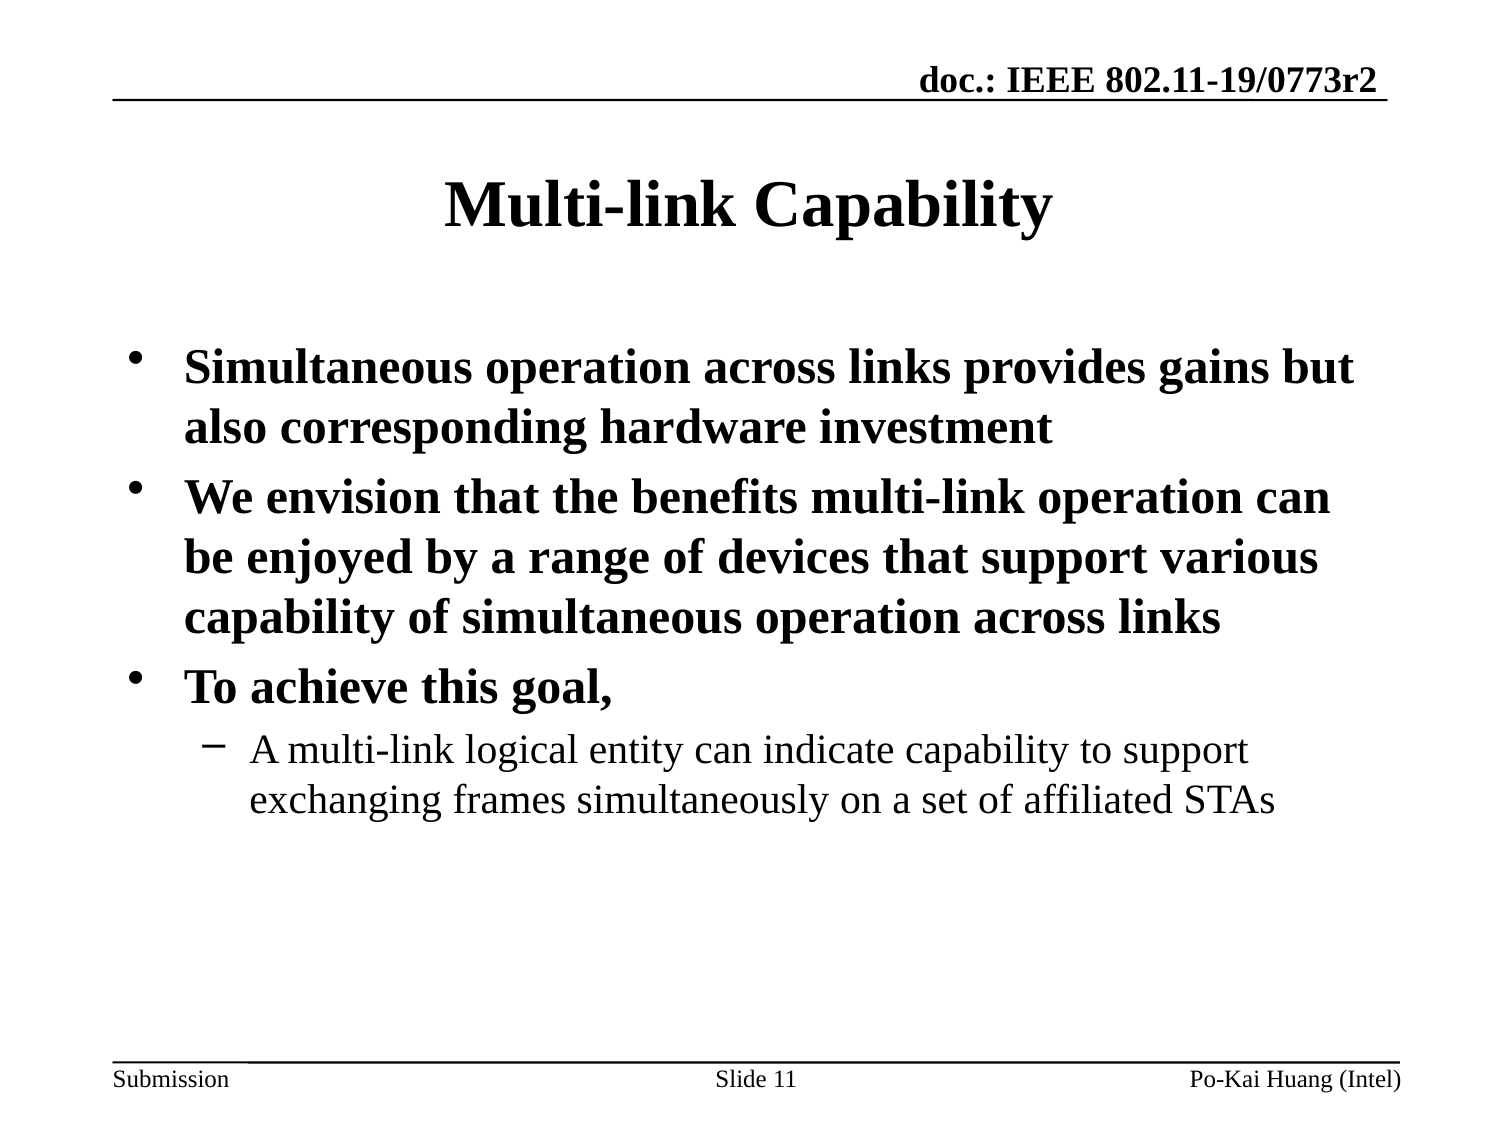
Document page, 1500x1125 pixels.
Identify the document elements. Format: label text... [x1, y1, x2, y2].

title Multi-link Capability [112, 112, 1388, 288]
footer Po-Kai Huang (Intel) [1186, 1061, 1402, 1093]
list Simultaneous operation across links provides gains but also corresponding hardware investment We envision that the benefits multi-link operation can be enjoyed by a range of devices that support various capability of simultaneous operation across links To achieve this goal, A multi-link logical entity can indicate capability to support exchanging frames simultaneously on a set of affiliated STAs [112, 326, 1388, 1002]
slide_number Slide 11 [712, 1061, 800, 1093]
